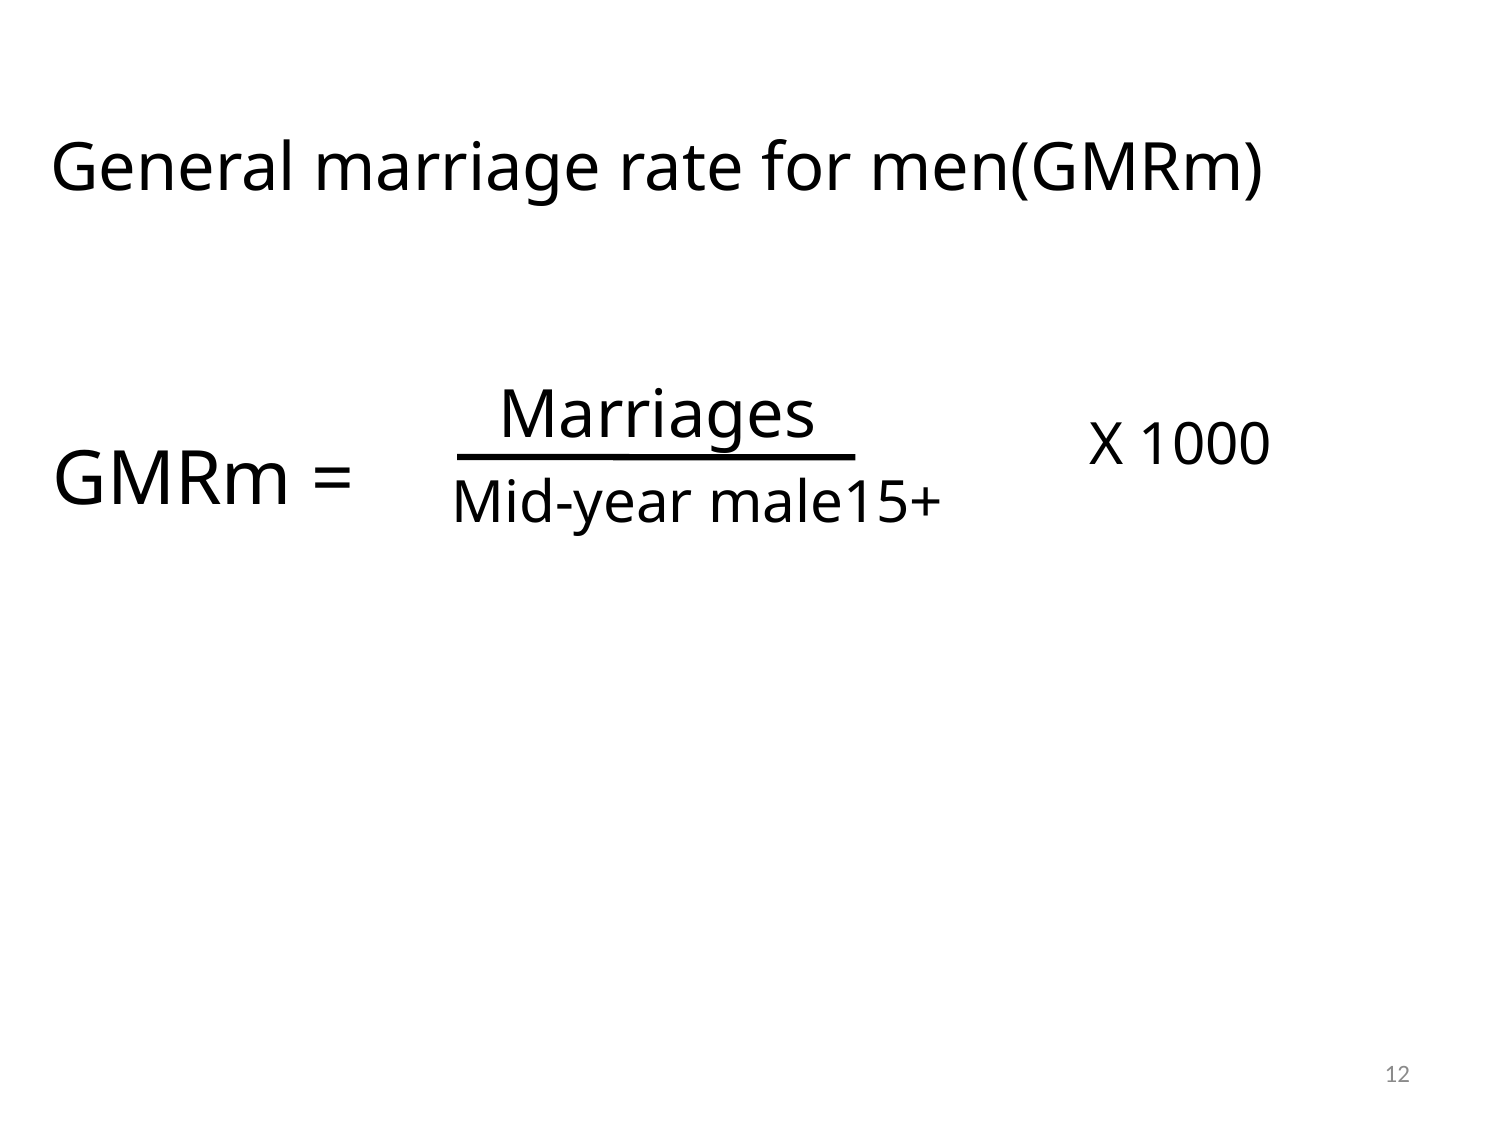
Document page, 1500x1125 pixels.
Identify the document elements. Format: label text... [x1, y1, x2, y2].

slide_number 12 [1074, 1042, 1425, 1103]
text_box Marriages [483, 363, 832, 454]
text_box X 1000 [1074, 398, 1287, 484]
text_box General marriage rate for men(GMRm) [35, 81, 1500, 326]
text_box GMRm = [38, 421, 370, 527]
text_box Mid-year male15+ [436, 457, 958, 542]
